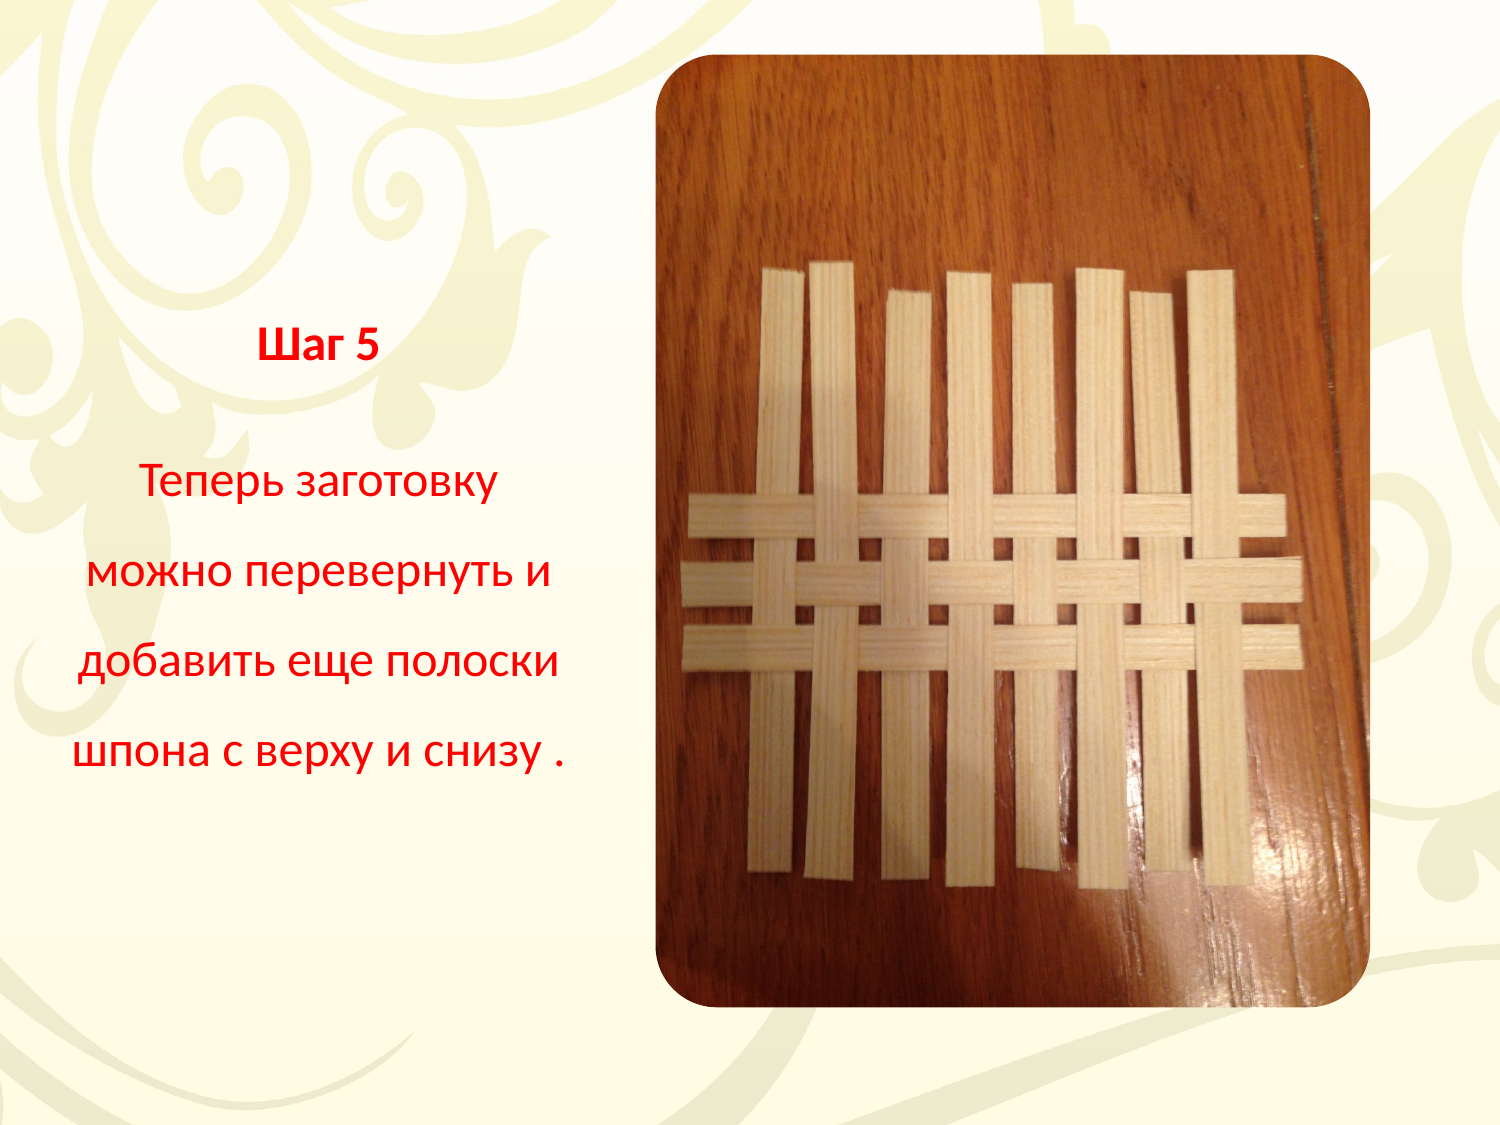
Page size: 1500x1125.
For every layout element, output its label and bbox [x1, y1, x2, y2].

text_box [0, 0, 1500, 1125]
picture [536, 173, 1490, 889]
